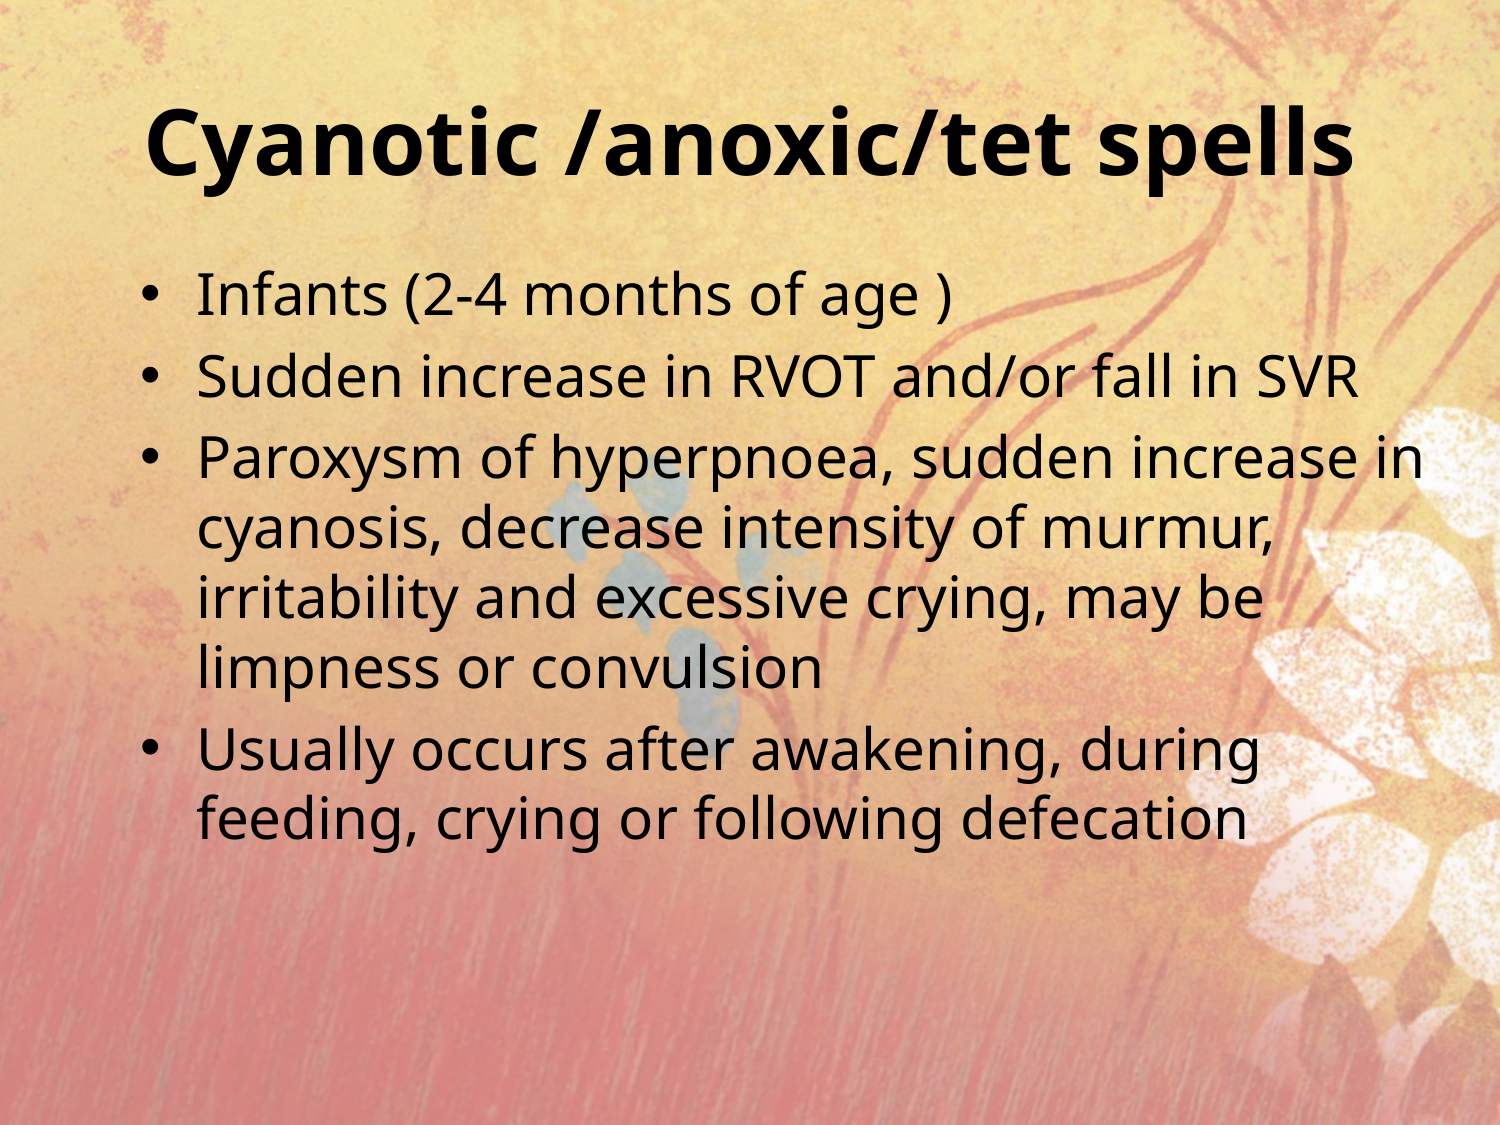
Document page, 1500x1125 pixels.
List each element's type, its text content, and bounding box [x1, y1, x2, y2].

list Infants (2-4 months of age ) Sudden increase in RVOT and/or fall in SVR Paroxysm of hyperpnoea, sudden increase in cyanosis, decrease intensity of murmur, irritability and excessive crying, may be limpness or convulsion Usually occurs after awakening, during feeding, crying or following defecation [125, 249, 1475, 993]
title Cyanotic /anoxic/tet spells [75, 45, 1425, 233]
